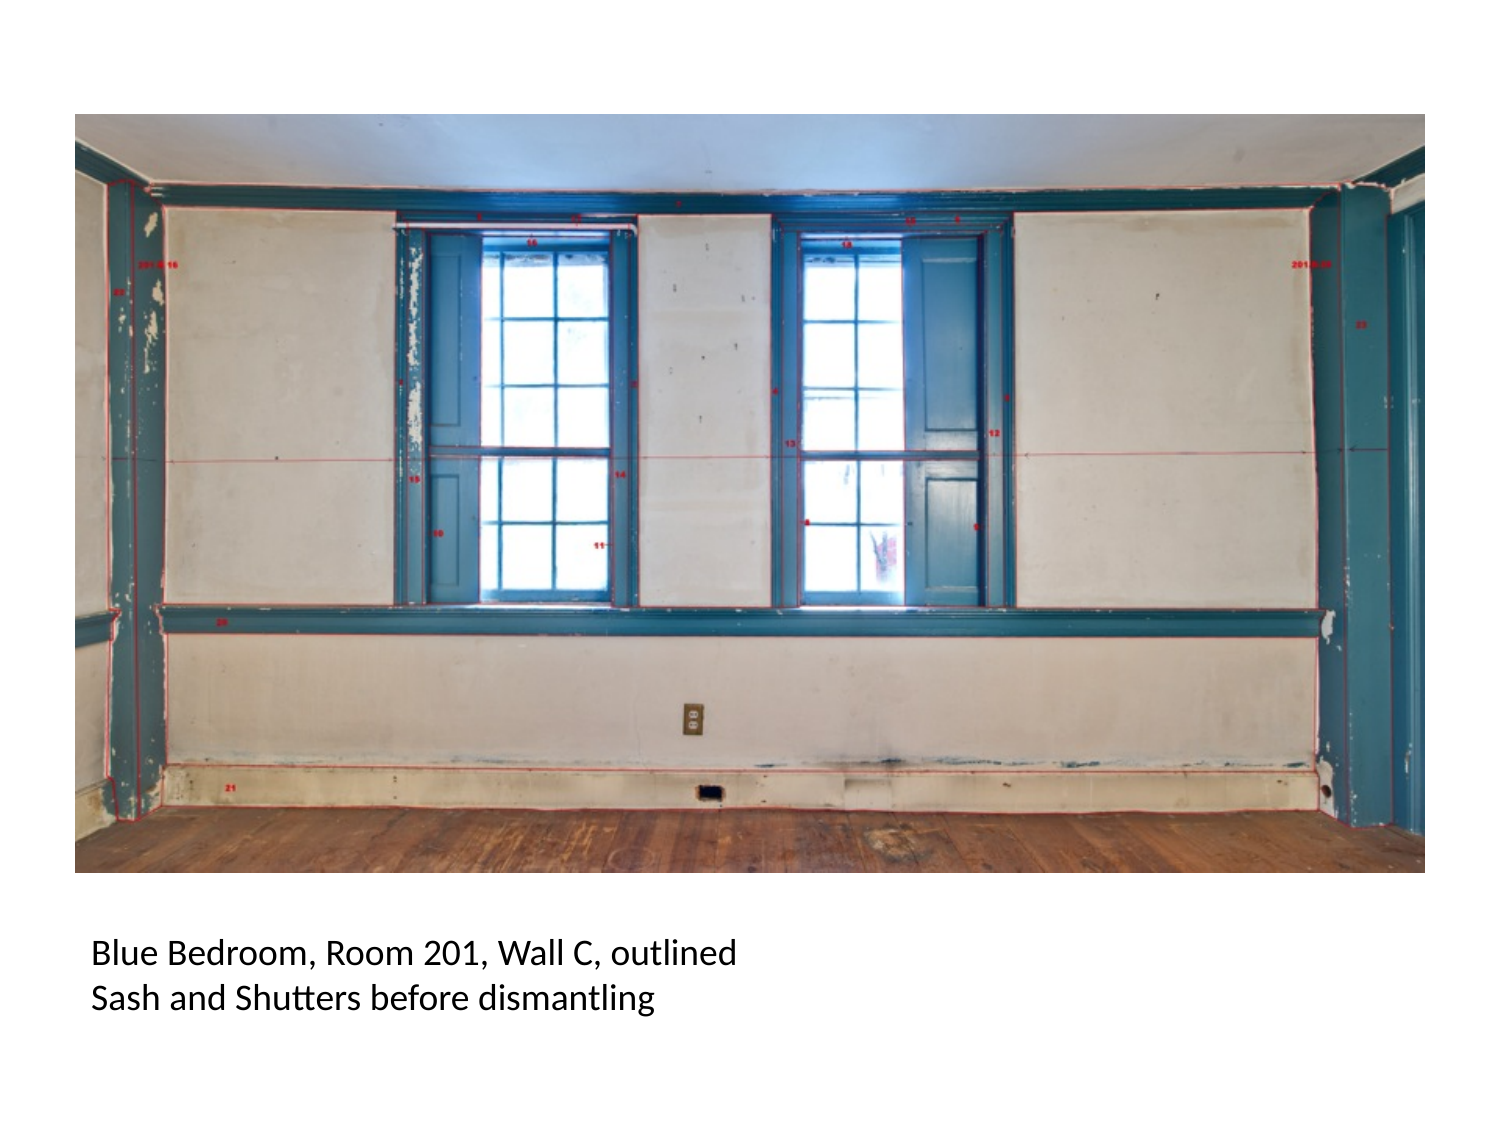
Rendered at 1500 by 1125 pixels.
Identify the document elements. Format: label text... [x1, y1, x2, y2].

title Blue Bedroom, Room 201, Wall C, outlined Sash and Shutters before dismantling [76, 926, 1427, 1077]
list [74, 65, 1426, 921]
